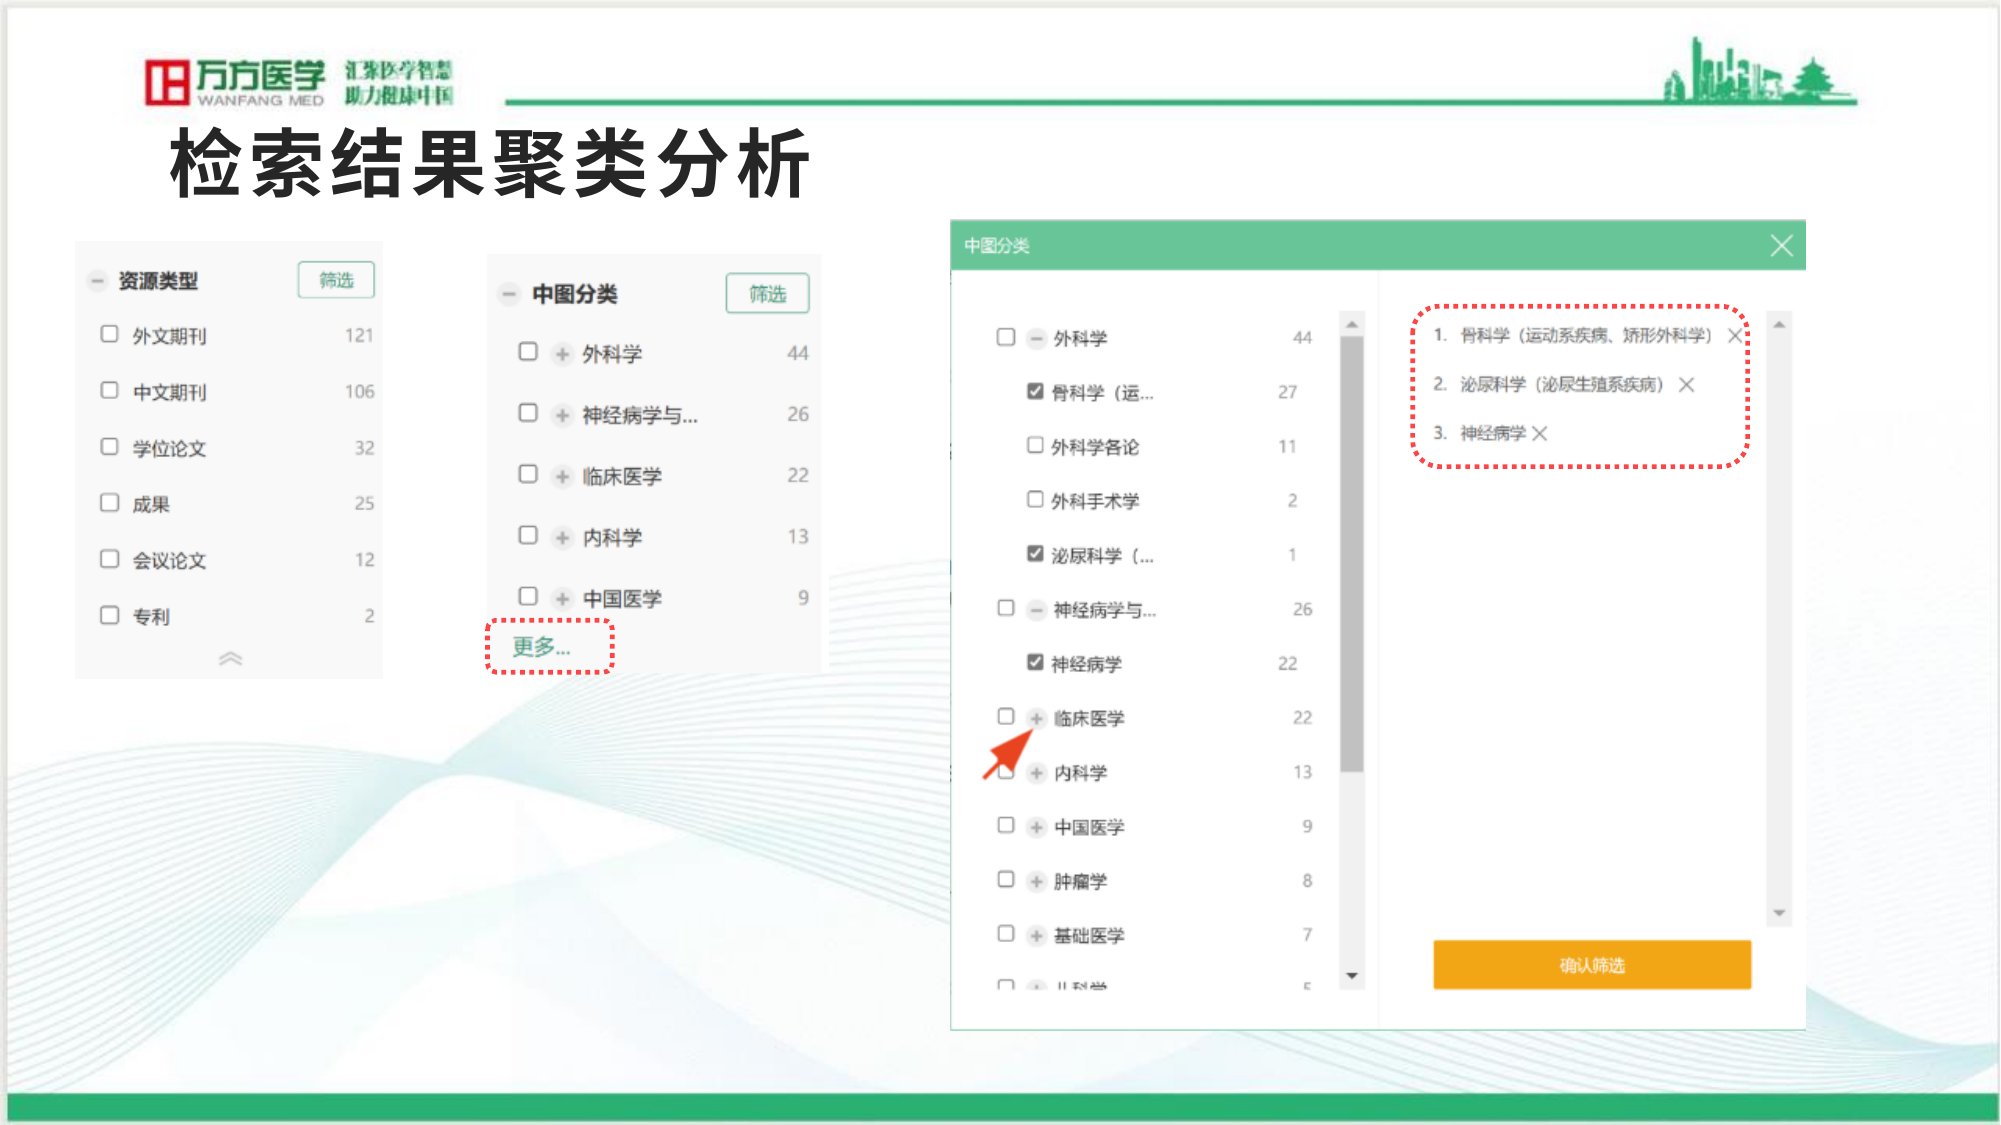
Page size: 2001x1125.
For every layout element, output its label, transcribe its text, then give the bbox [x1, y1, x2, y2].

title 检索结果聚类分析 [153, 103, 1953, 220]
picture [0, 0, 2001, 1125]
